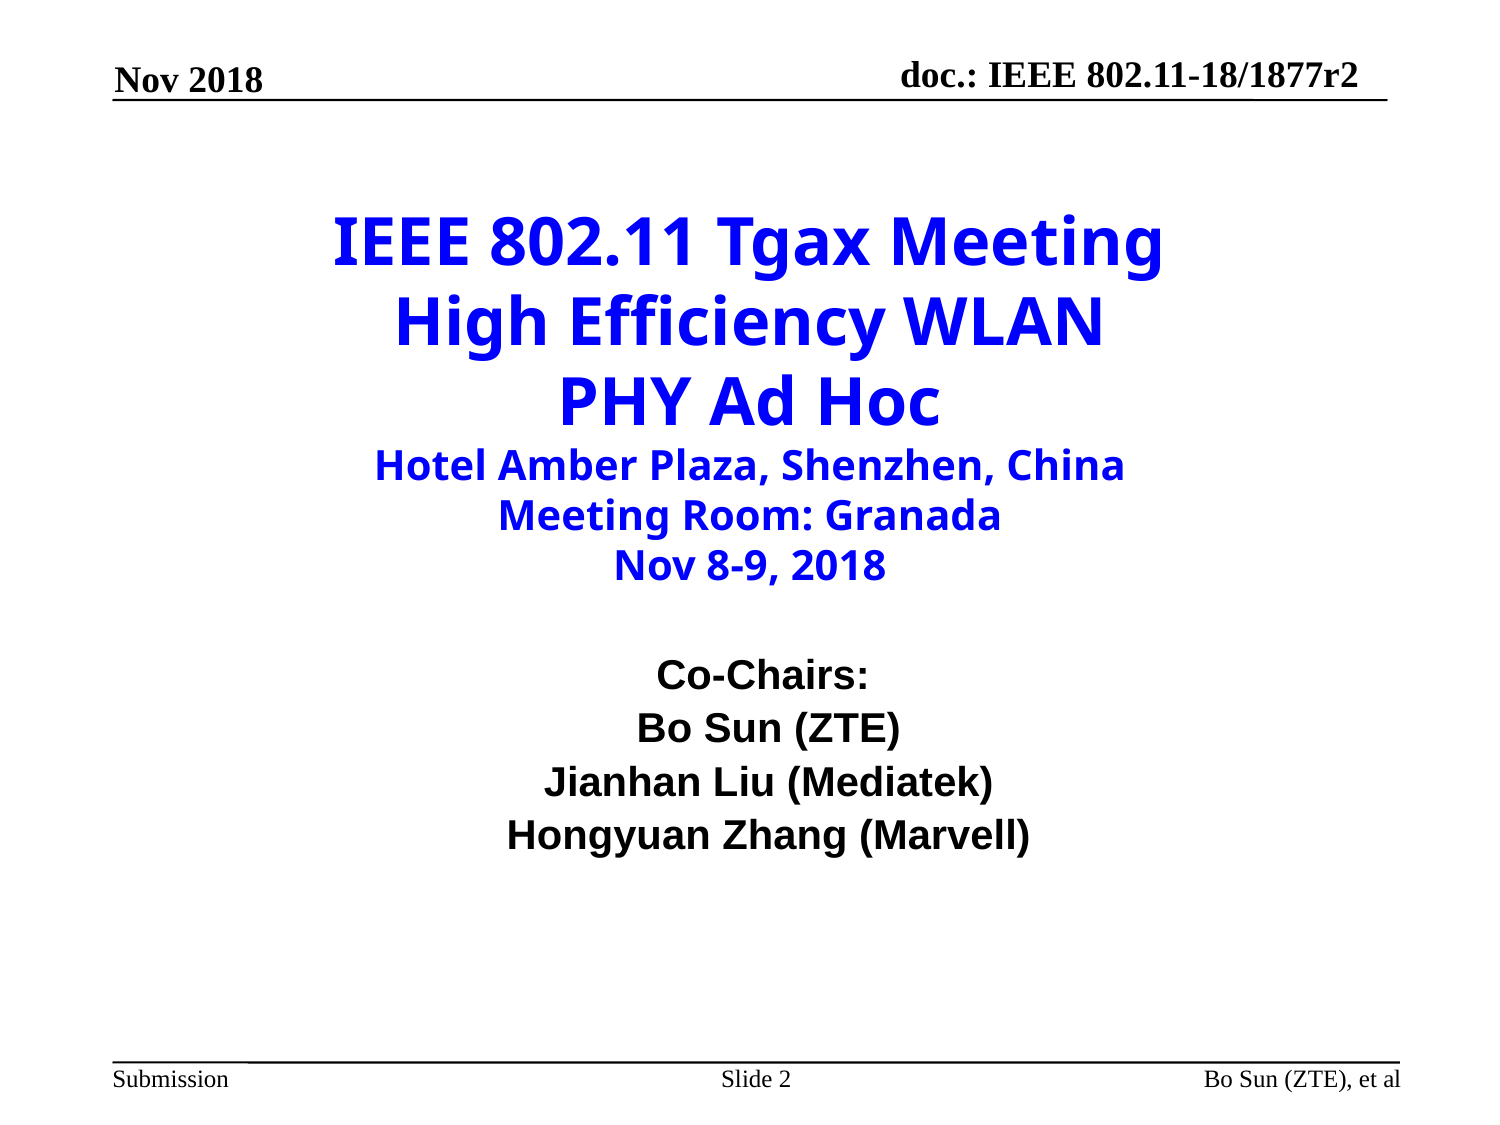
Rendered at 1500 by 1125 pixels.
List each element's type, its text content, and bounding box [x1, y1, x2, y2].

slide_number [114, 54, 265, 101]
slide_number Slide 2 [712, 1061, 800, 1093]
title IEEE 802.11 Tgax Meeting High Efficiency WLAN PHY Ad Hoc Hotel Amber Plaza, Shenzhen, China Meeting Room: Granada Nov 8-9, 2018 [112, 174, 1388, 587]
list Co-Chairs: Bo Sun (ZTE) Jianhan Liu (Mediatek) Hongyuan Zhang (Marvell) [87, 587, 1450, 913]
footer Bo Sun (ZTE), et al [1200, 1061, 1402, 1093]
